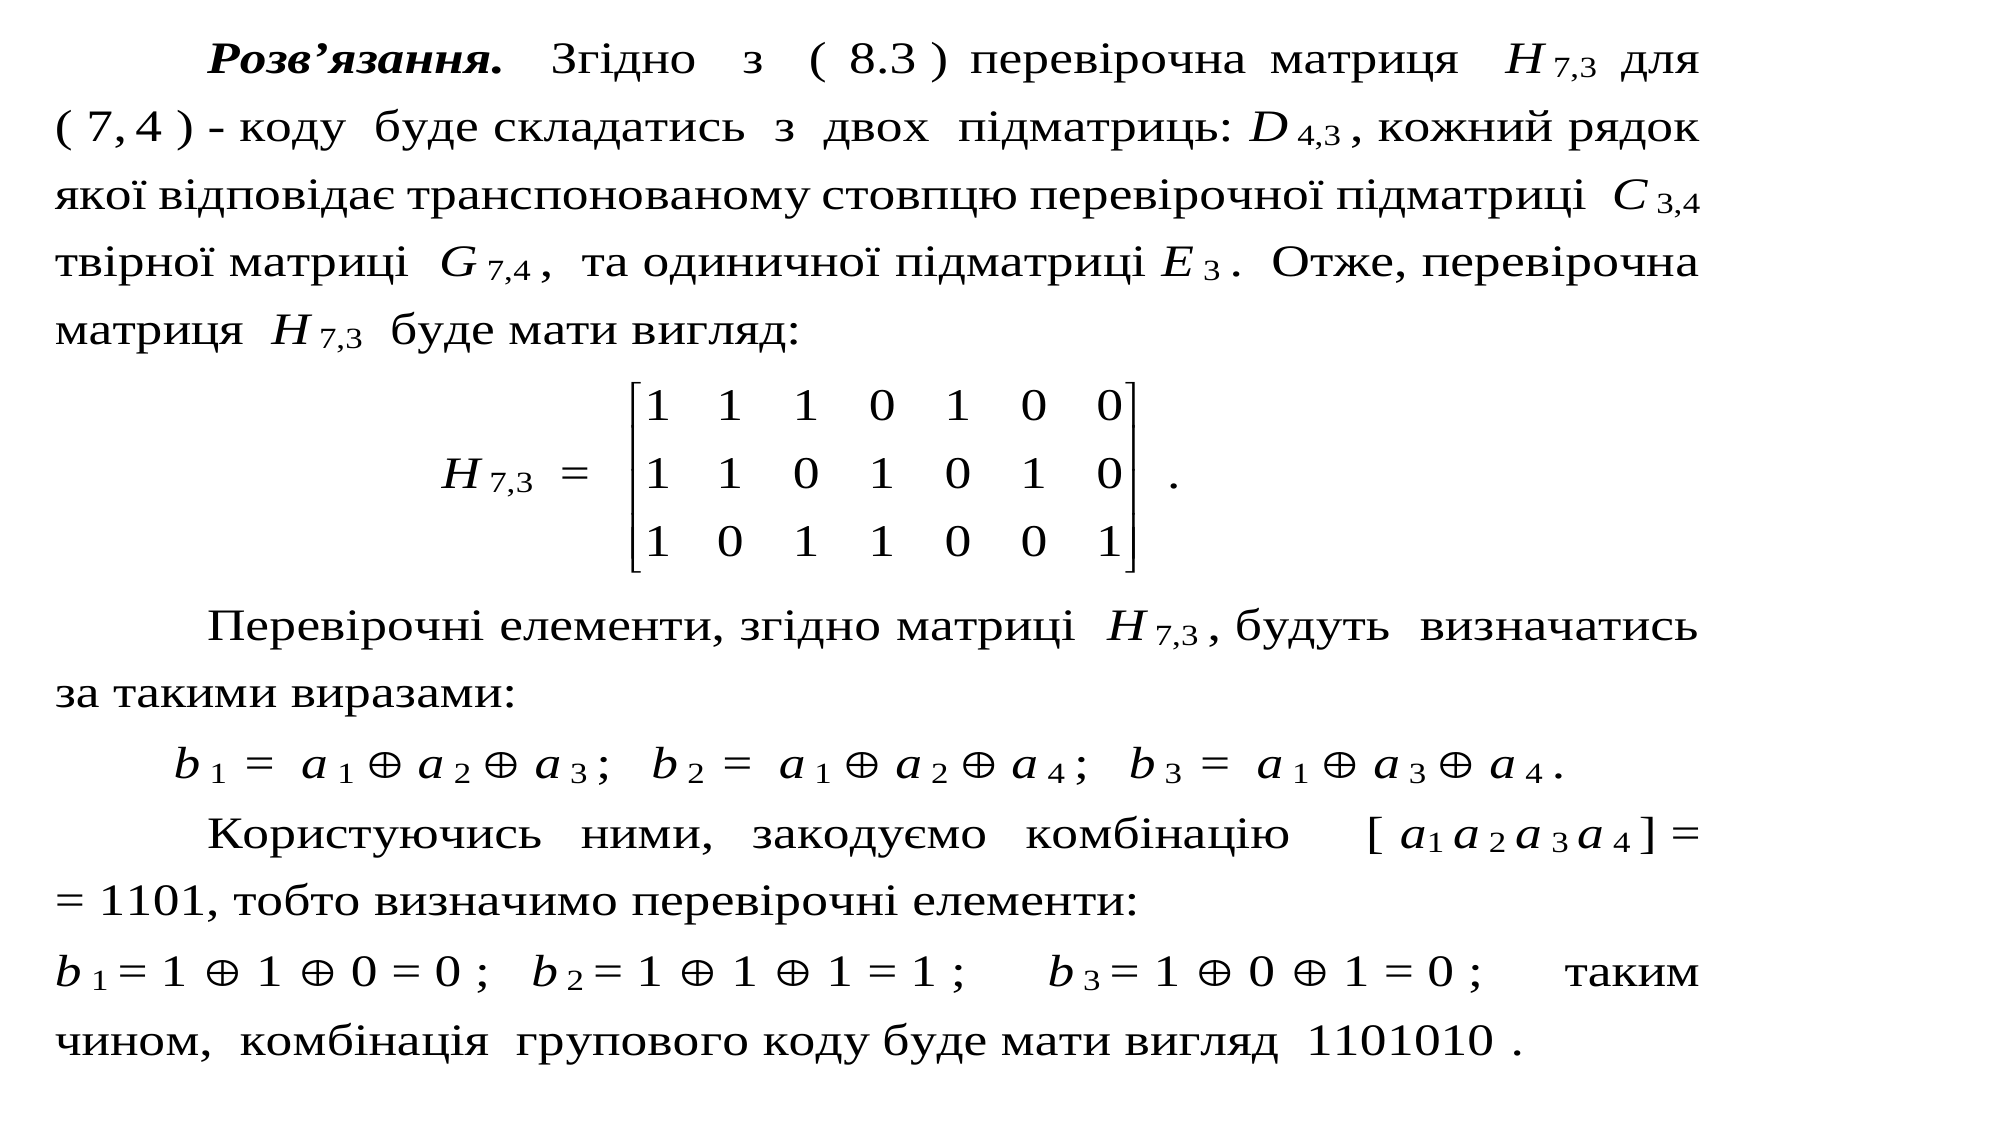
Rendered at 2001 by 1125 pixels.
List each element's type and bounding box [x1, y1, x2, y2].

list [54, 32, 1700, 1082]
